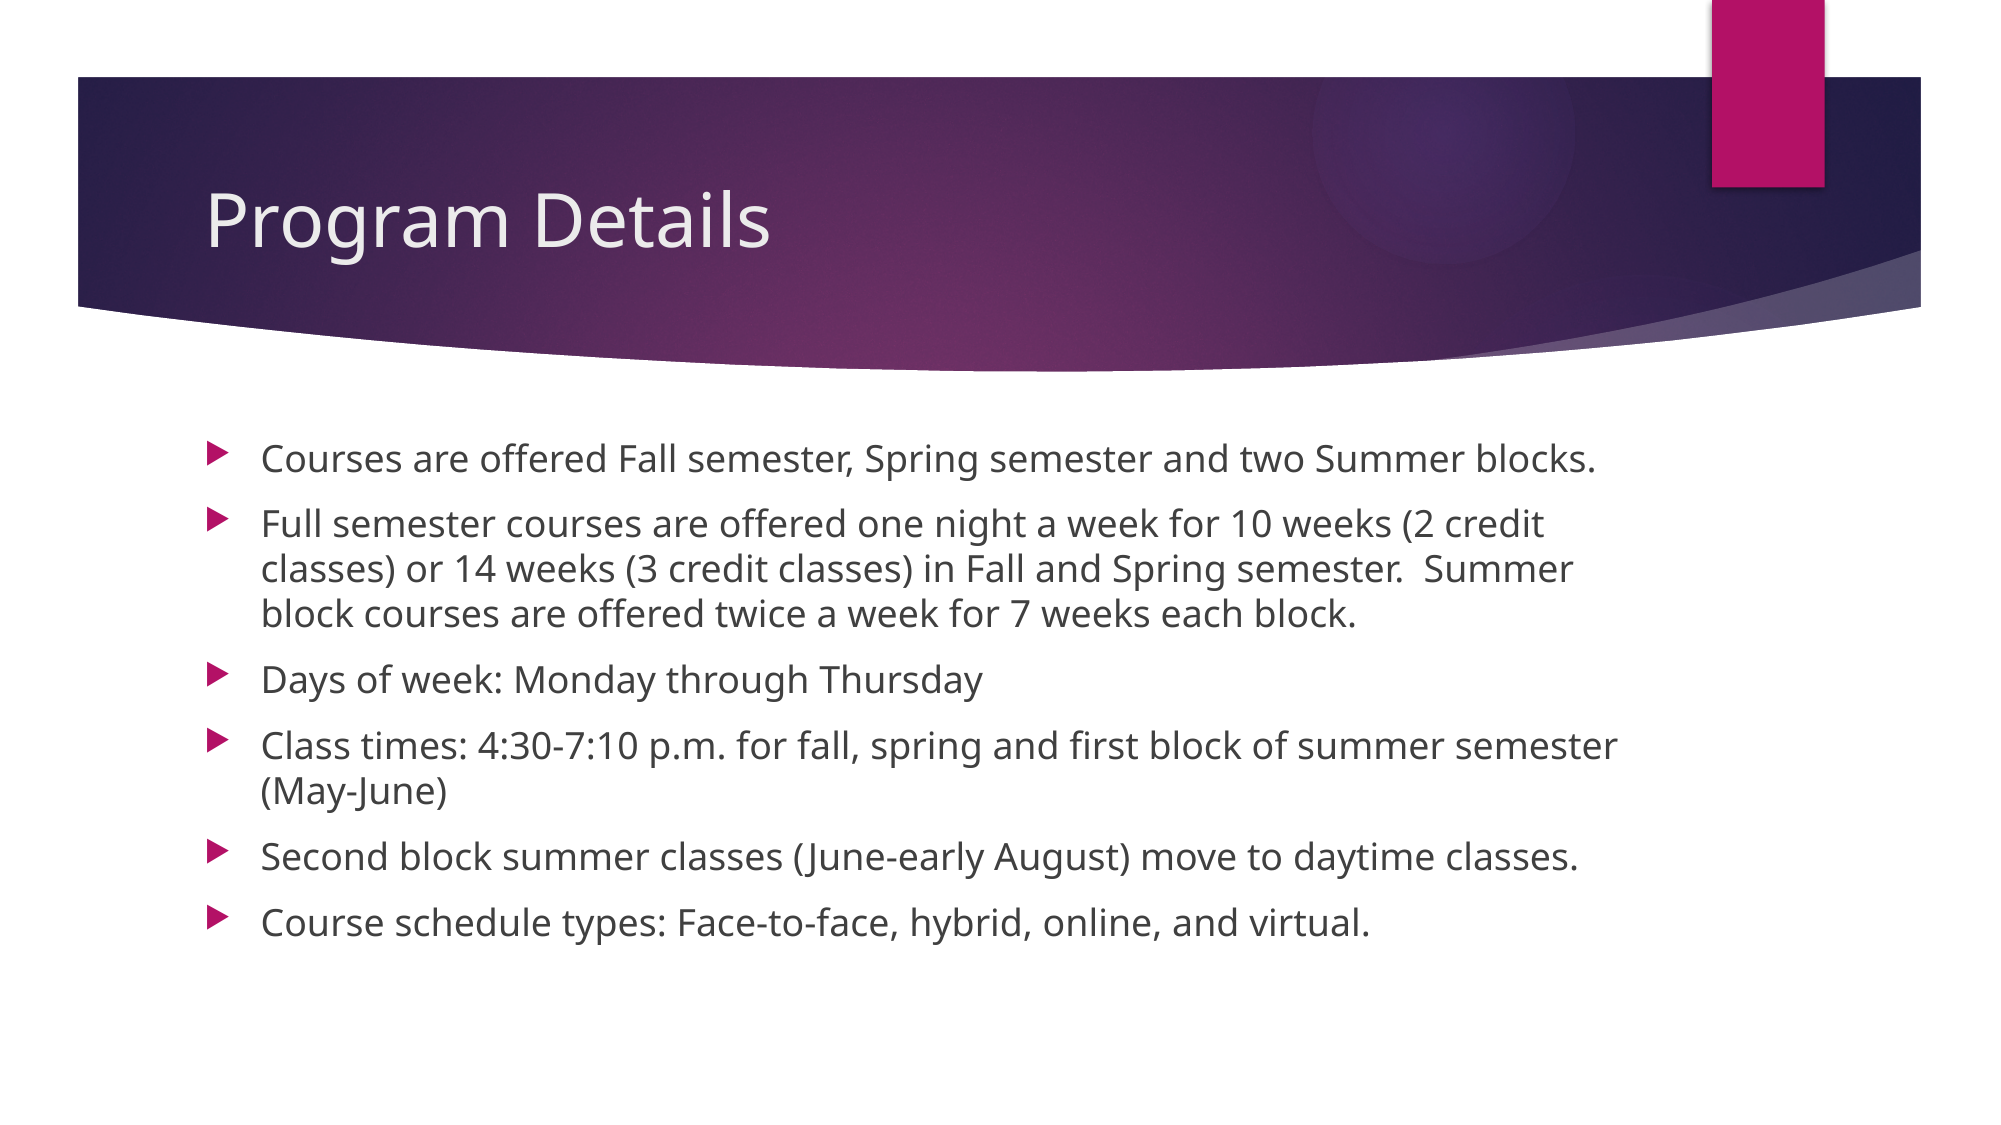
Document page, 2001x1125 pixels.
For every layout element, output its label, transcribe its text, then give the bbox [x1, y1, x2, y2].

list Courses are offered Fall semester, Spring semester and two Summer blocks. Full semester courses are offered one night a week for 10 weeks (2 credit classes) or 14 weeks (3 credit classes) in Fall and Spring semester. Summer block courses are offered twice a week for 7 weeks each block. Days of week: Monday through Thursday Class times: 4:30-7:10 p.m. for fall, spring and first block of summer semester (May-June) Second block summer classes (June-early August) move to daytime classes. Course schedule types: Face-to-face, hybrid, online, and virtual. [189, 427, 1638, 988]
title Program Details [189, 159, 1627, 276]
